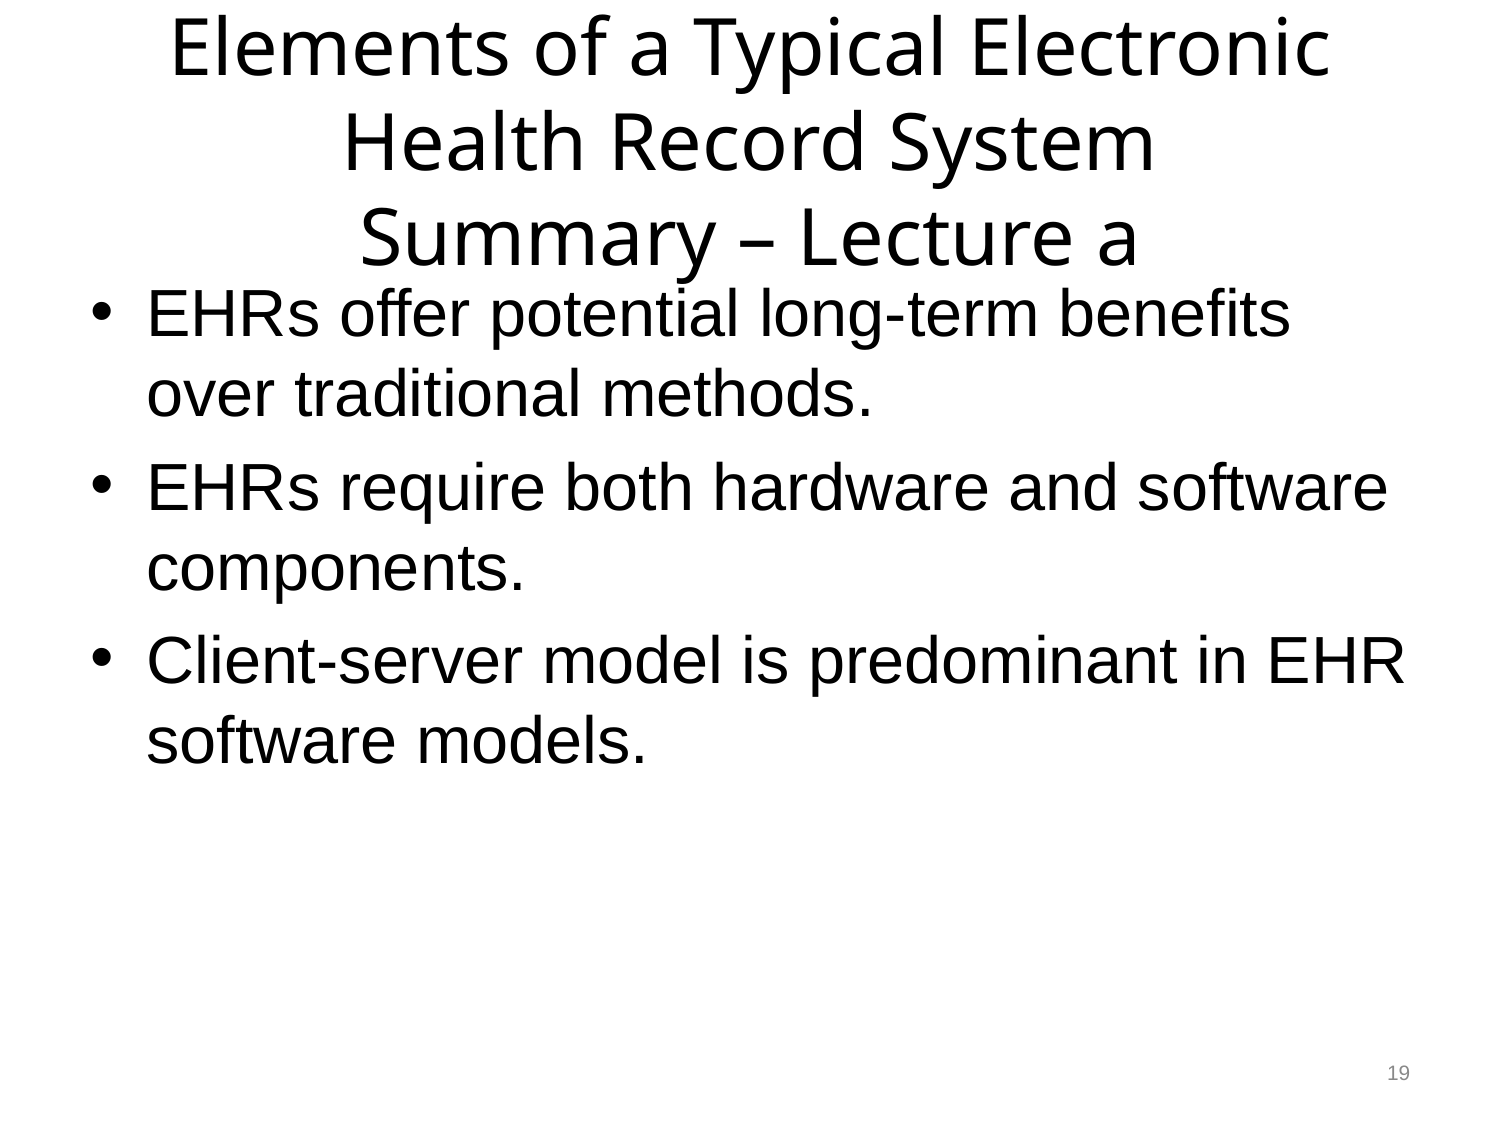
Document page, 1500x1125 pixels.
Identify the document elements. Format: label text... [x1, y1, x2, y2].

list EHRs offer potential long-term benefits over traditional methods. EHRs require both hardware and software components. Client-server model is predominant in EHR software models. [75, 262, 1425, 1013]
slide_number 19 [1341, 1027, 1425, 1118]
title Elements of a Typical Electronic Health Record System Summary – Lecture a [75, 45, 1425, 233]
